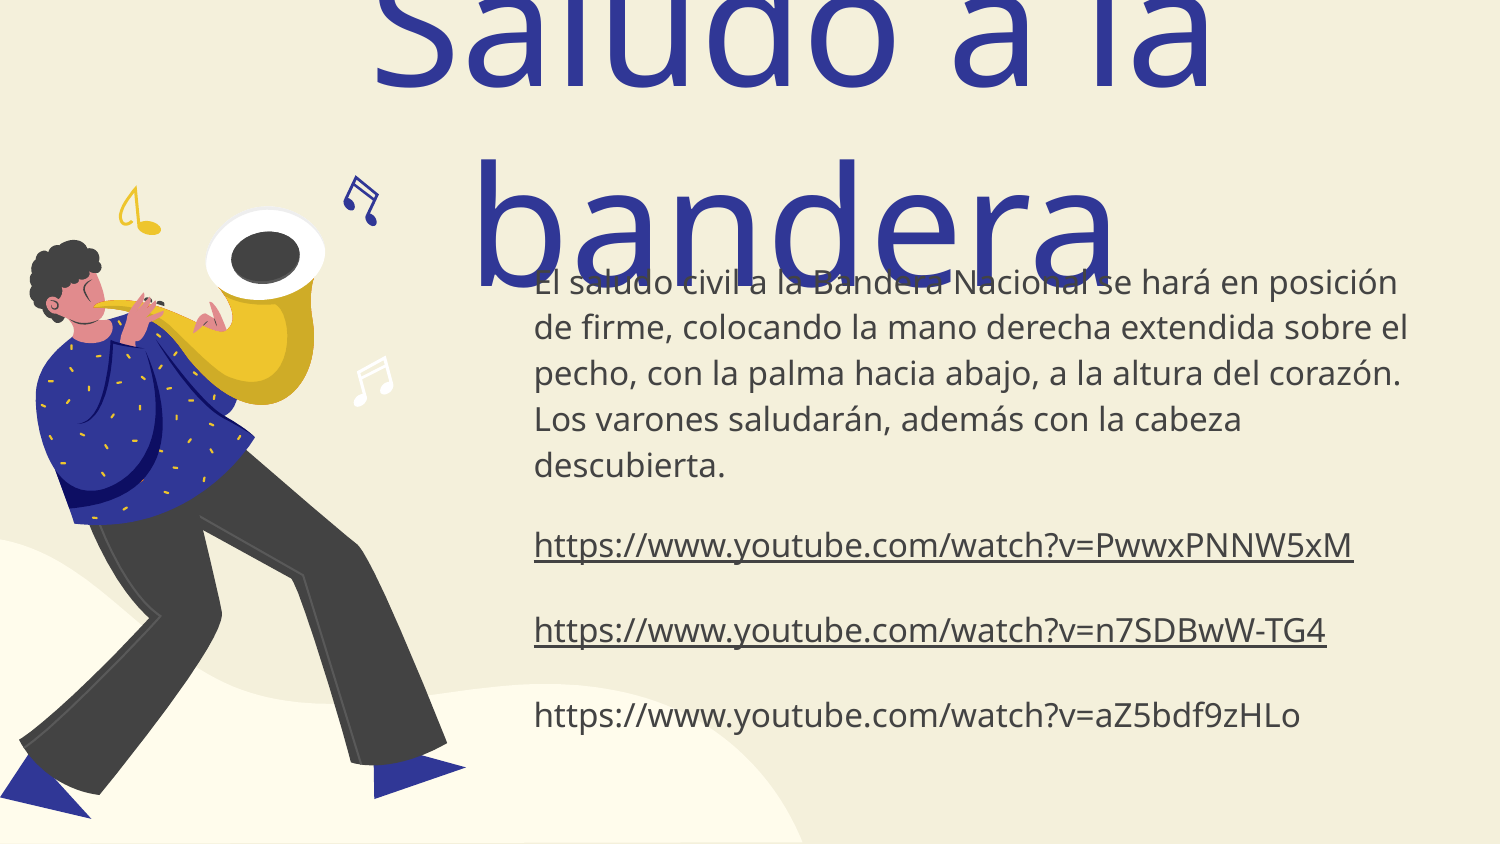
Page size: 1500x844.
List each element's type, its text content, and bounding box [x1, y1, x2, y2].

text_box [0, 174, 467, 820]
title Saludo a la bandera [121, 44, 1469, 196]
subtitle El saludo civil a la Bandera Nacional se hará en posición de firme, colocando la mano derecha extendida sobre el pecho, con la palma hacia abajo, a la altura del corazón. Los varones saludarán, además con la cabeza descubierta. https://www.youtube.com/watch?v=PwwxPNNW5xM https://www.youtube.com/watch?v=n7SDBwW-TG4 https://www.youtube.com/watch?v=aZ5bdf9zHLo [518, 239, 1435, 565]
